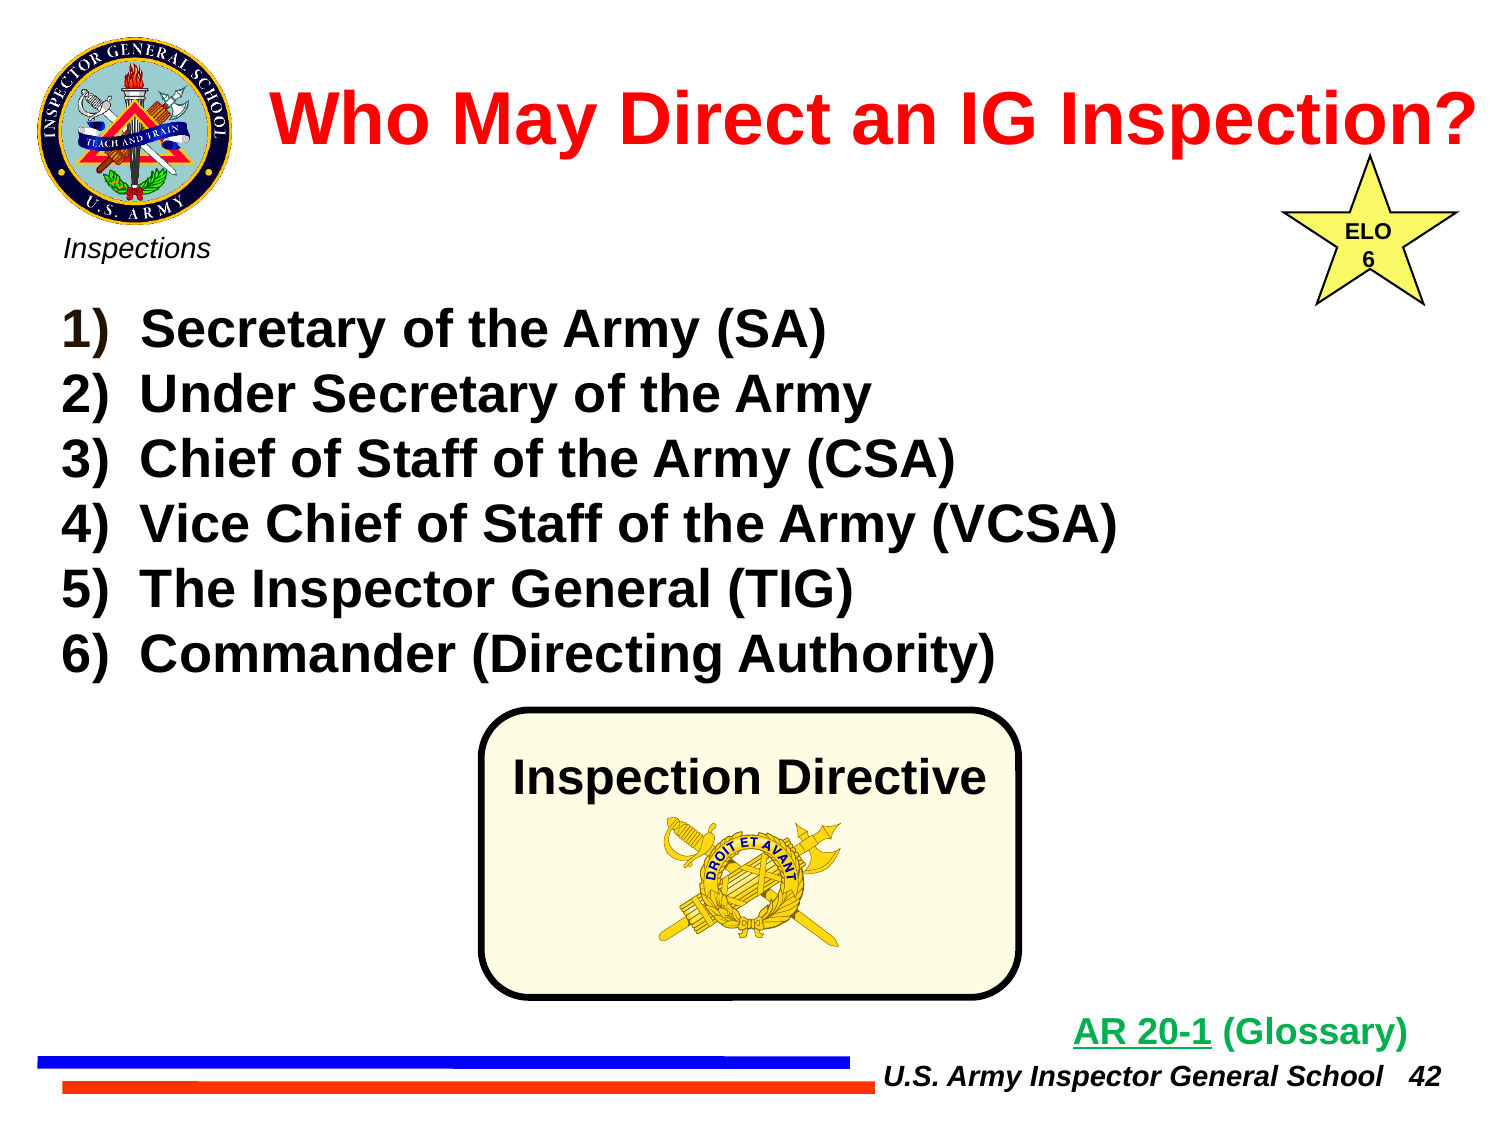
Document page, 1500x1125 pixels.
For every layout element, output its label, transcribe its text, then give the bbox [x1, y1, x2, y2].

picture [37, 37, 232, 225]
text_box AR 20-1 (Glossary) [1058, 999, 1423, 1060]
text_box 1) Secretary of the Army (SA) 2) Under Secretary of the Army 3) Chief of Staff of the Army (CSA) 4) Vice Chief of Staff of the Army (VCSA) 5) The Inspector General (TIG) 6) Commander (Directing Authority) [49, 287, 1429, 689]
text_box Who May Direct an IG Inspection? [249, 62, 1500, 168]
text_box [1283, 155, 1457, 305]
footer U.S. Army Inspector General School 42 [824, 1049, 1500, 1125]
text_box [481, 710, 1019, 998]
picture [658, 816, 842, 948]
text_box Inspection Directive [497, 737, 1003, 813]
